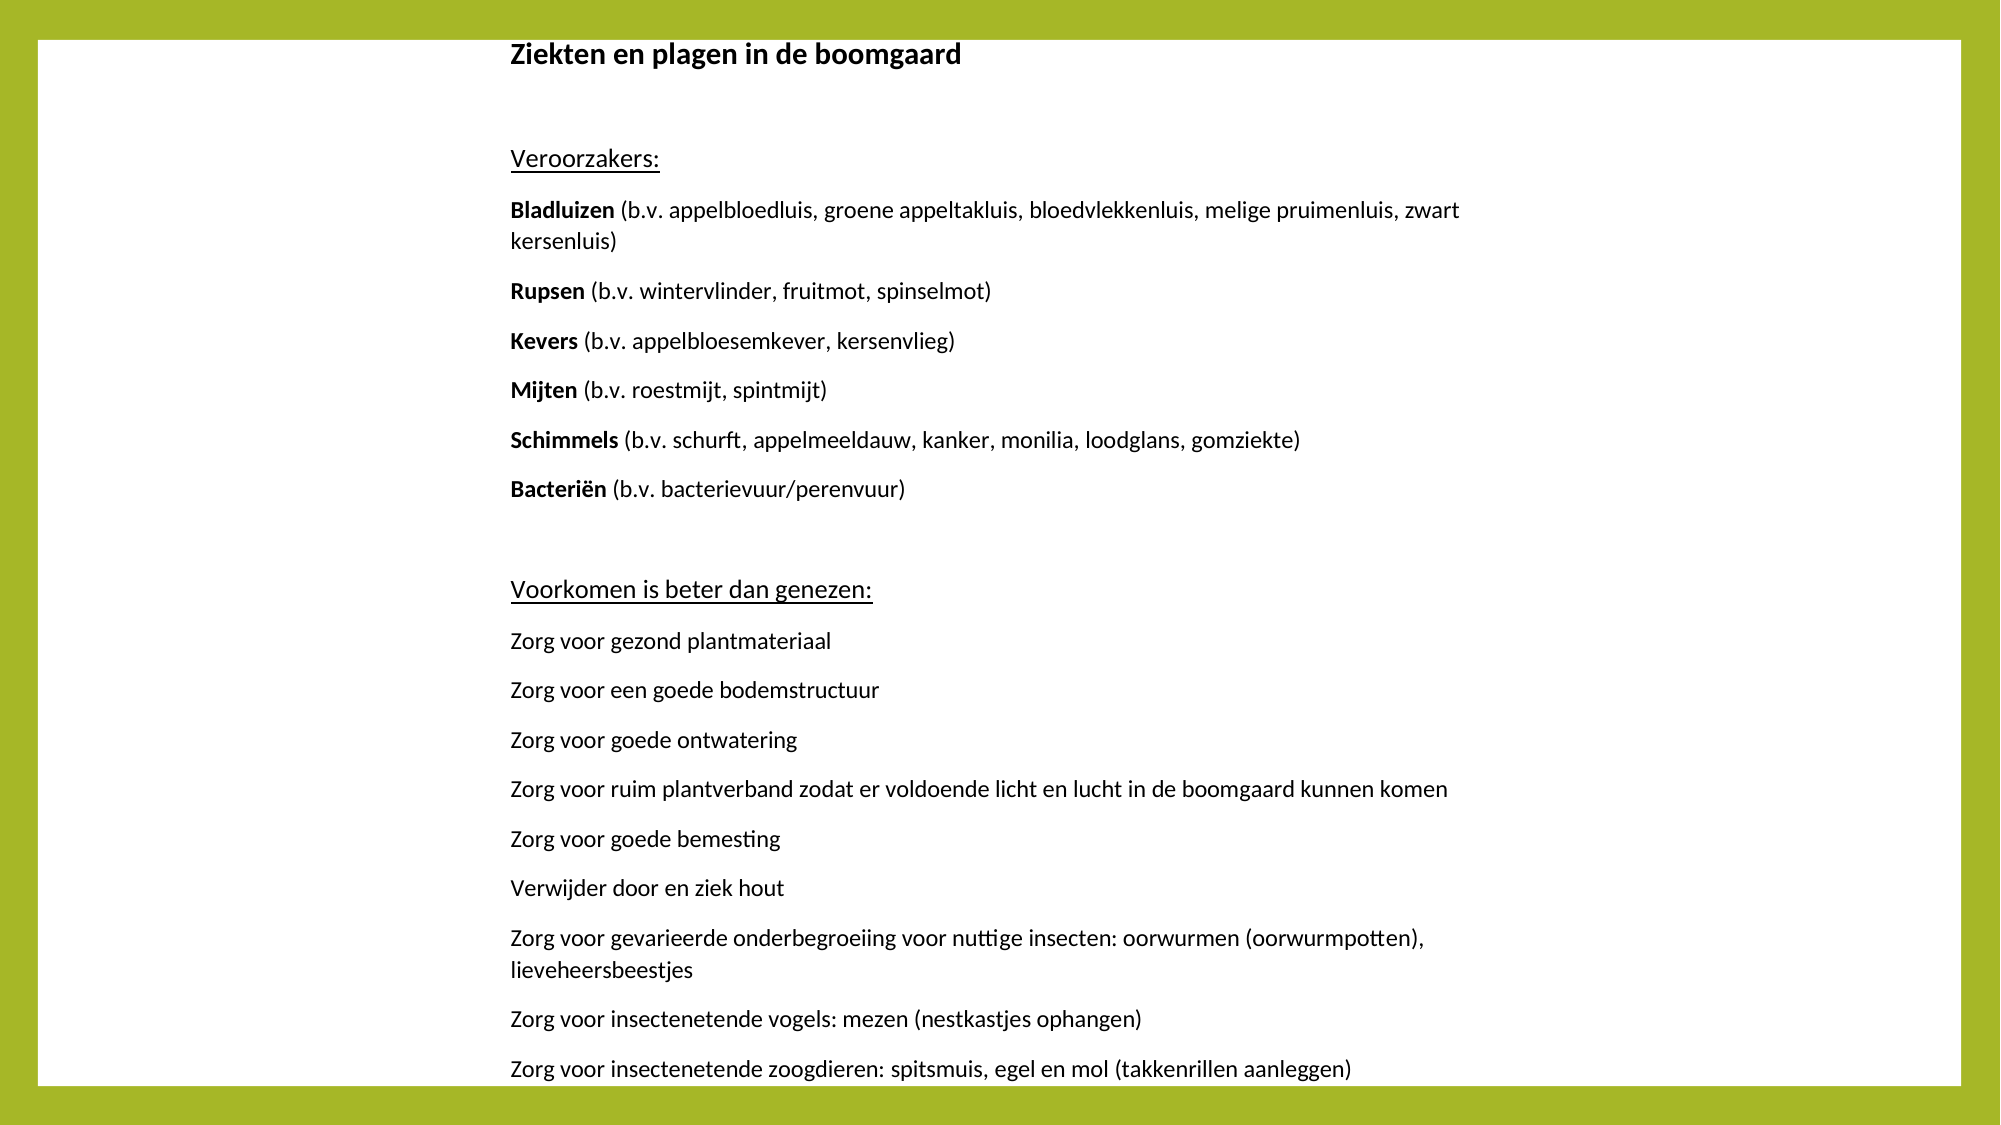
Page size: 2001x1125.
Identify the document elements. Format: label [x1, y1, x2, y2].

list [510, 34, 1461, 1096]
